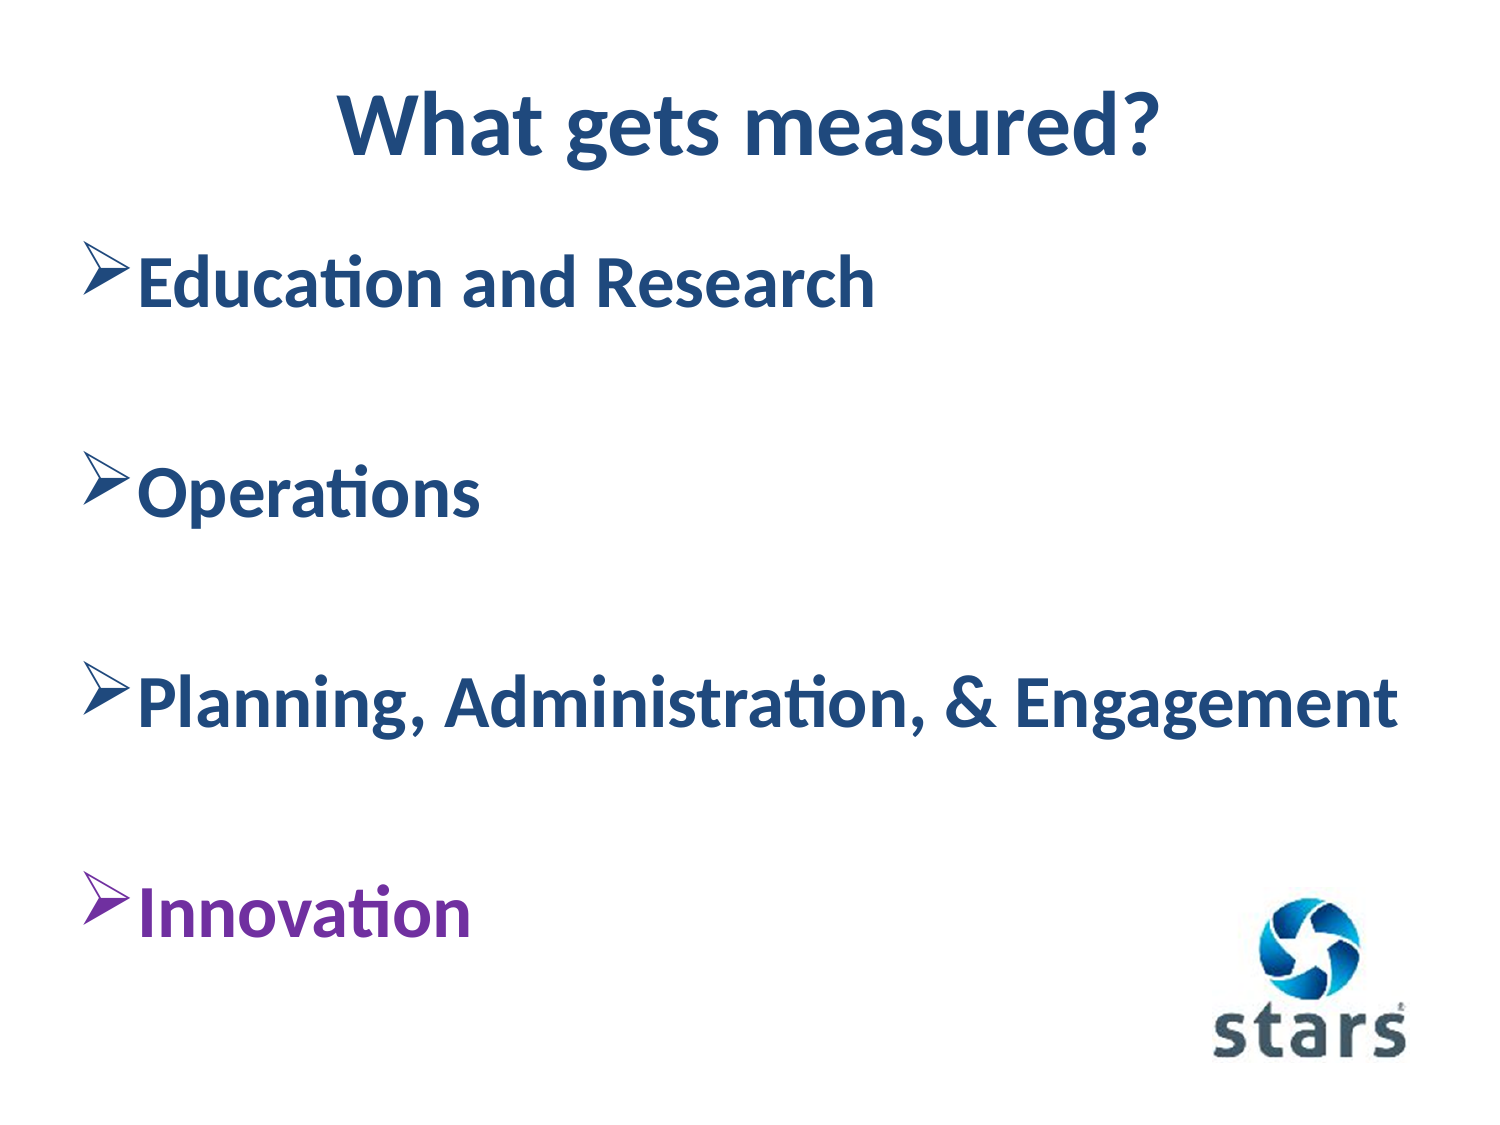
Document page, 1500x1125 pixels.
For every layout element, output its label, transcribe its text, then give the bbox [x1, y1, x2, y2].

picture [1212, 887, 1411, 1063]
list Education and Research Operations Planning, Administration, & Engagement Innovation [62, 224, 1438, 968]
title What gets measured? [75, 24, 1425, 213]
